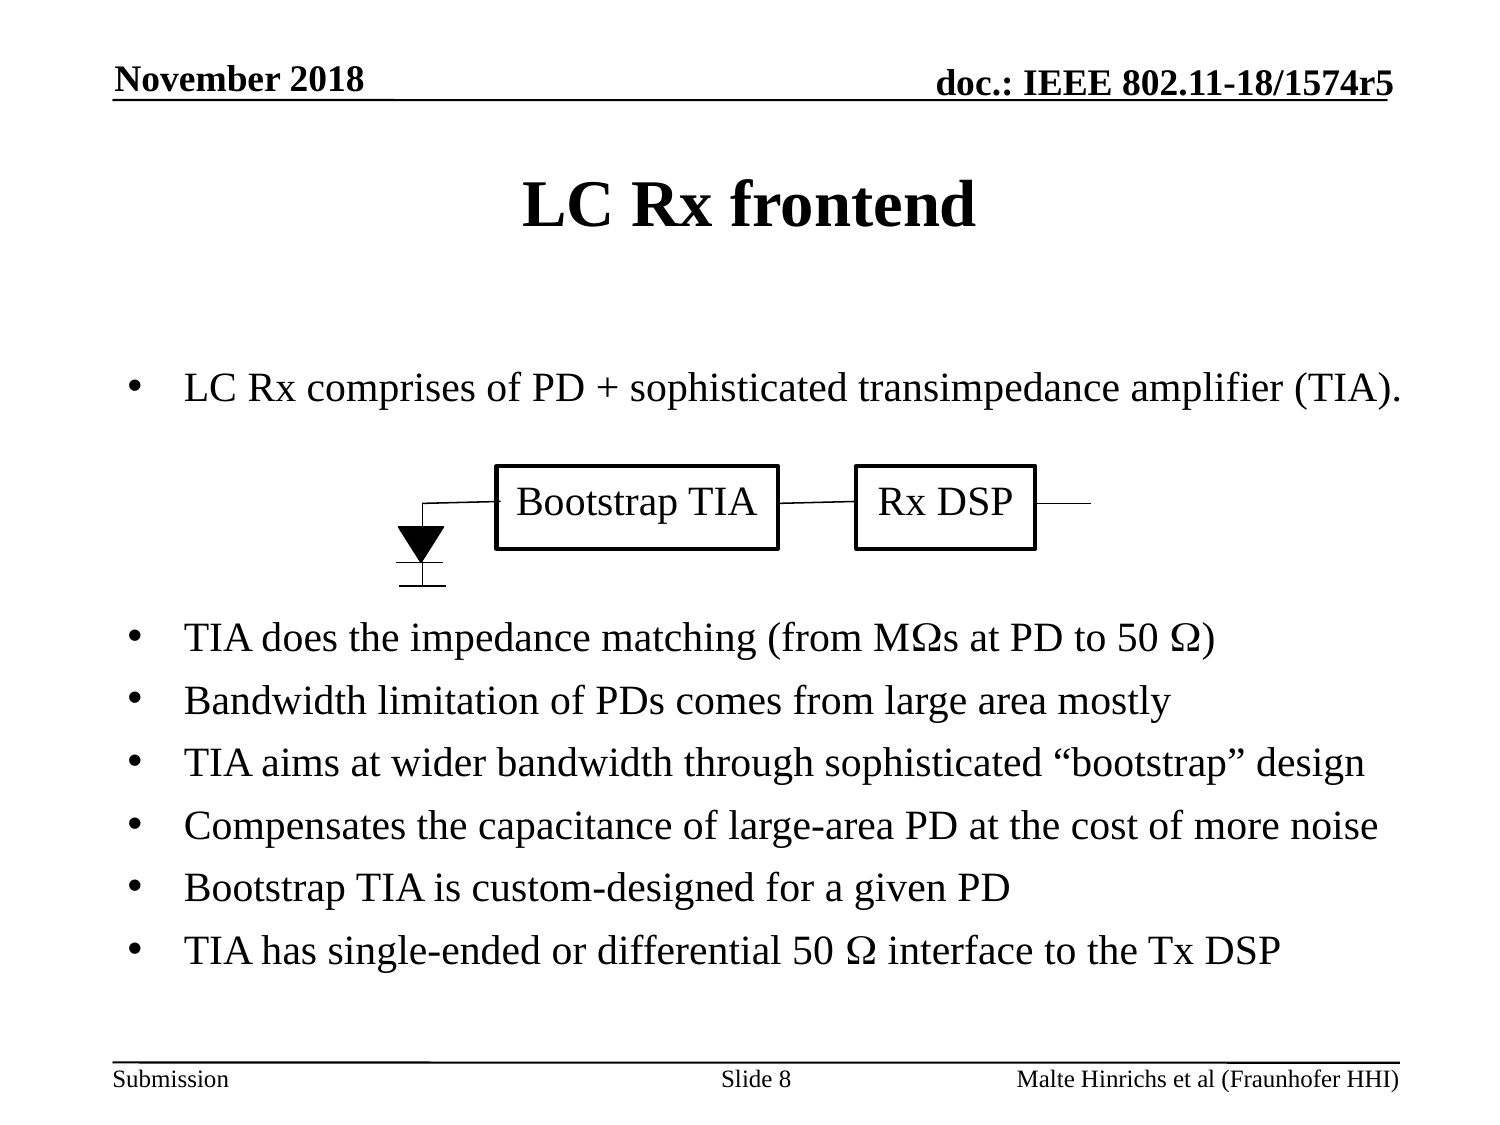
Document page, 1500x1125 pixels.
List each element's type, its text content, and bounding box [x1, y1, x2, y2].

text_box Rx DSP [854, 464, 1037, 551]
footer Malte Hinrichs et al (Fraunhofer HHI) [900, 1061, 1400, 1093]
text_box LC Rx comprises of PD + sophisticated transimpedance amplifier (TIA). TIA does the impedance matching (from MWs at PD to 50 W) Bandwidth limitation of PDs comes from large area mostly TIA aims at wider bandwidth through sophisticated “bootstrap” design Compensates the capacitance of large-area PD at the cost of more noise Bootstrap TIA is custom-designed for a given PD TIA has single-ended or differential 50 W interface to the Tx DSP [112, 352, 1424, 1059]
text_box Bootstrap TIA [494, 464, 780, 551]
text_box [427, 527, 444, 553]
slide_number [114, 54, 493, 100]
slide_number Slide 8 [712, 1061, 800, 1123]
text_box [398, 527, 417, 557]
title LC Rx frontend [112, 112, 1388, 288]
